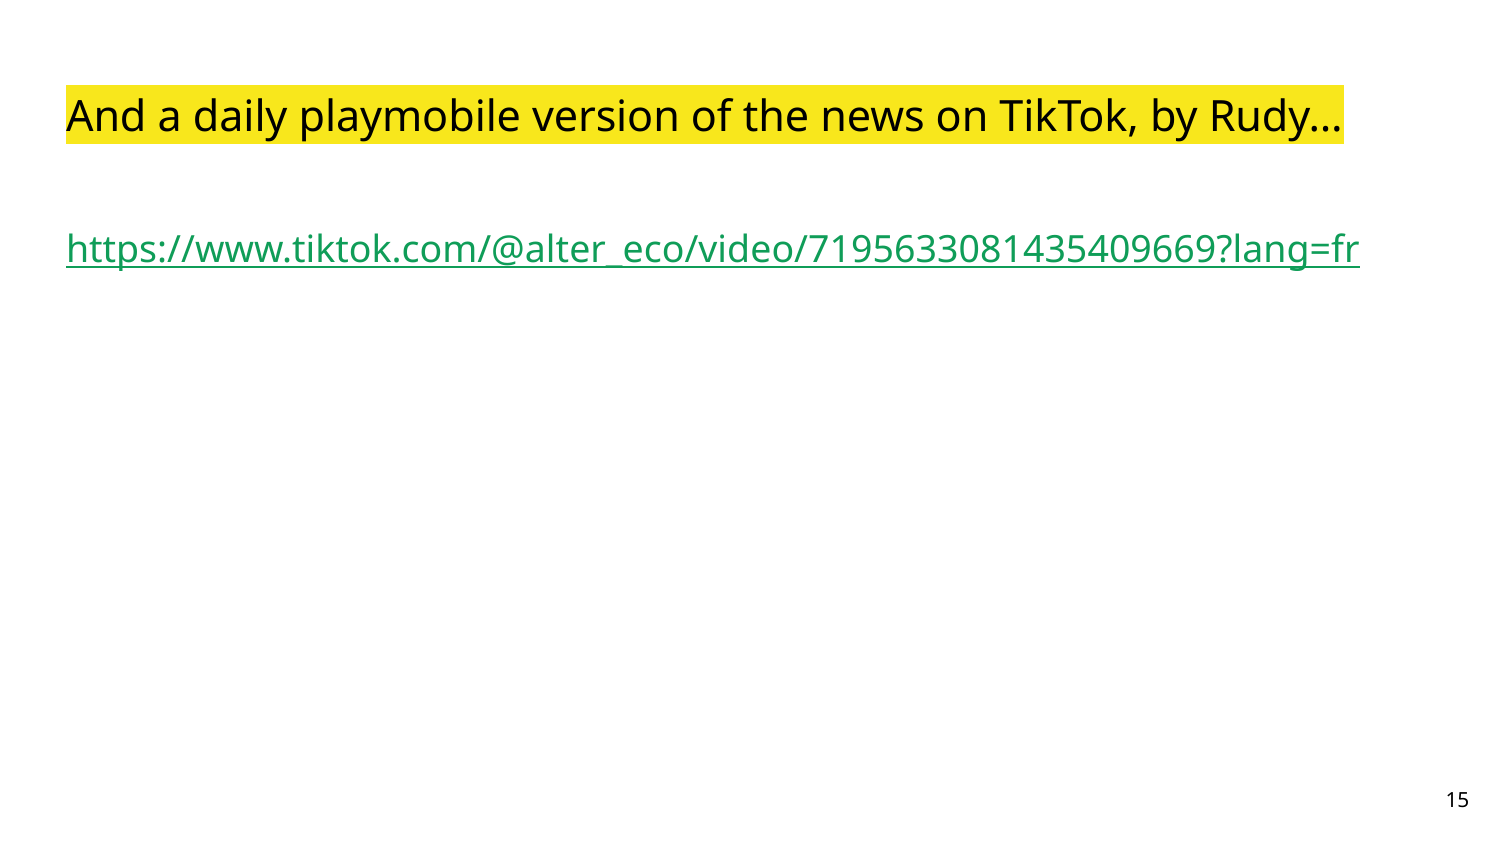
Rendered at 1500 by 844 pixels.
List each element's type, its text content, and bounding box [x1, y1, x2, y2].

slide_number ‹#› [1394, 769, 1484, 834]
list https://www.tiktok.com/@alter_eco/video/7195633081435409669?lang=fr [51, 202, 1449, 750]
title And a daily playmobile version of the news on TikTok, by Rudy… [51, 72, 1449, 167]
